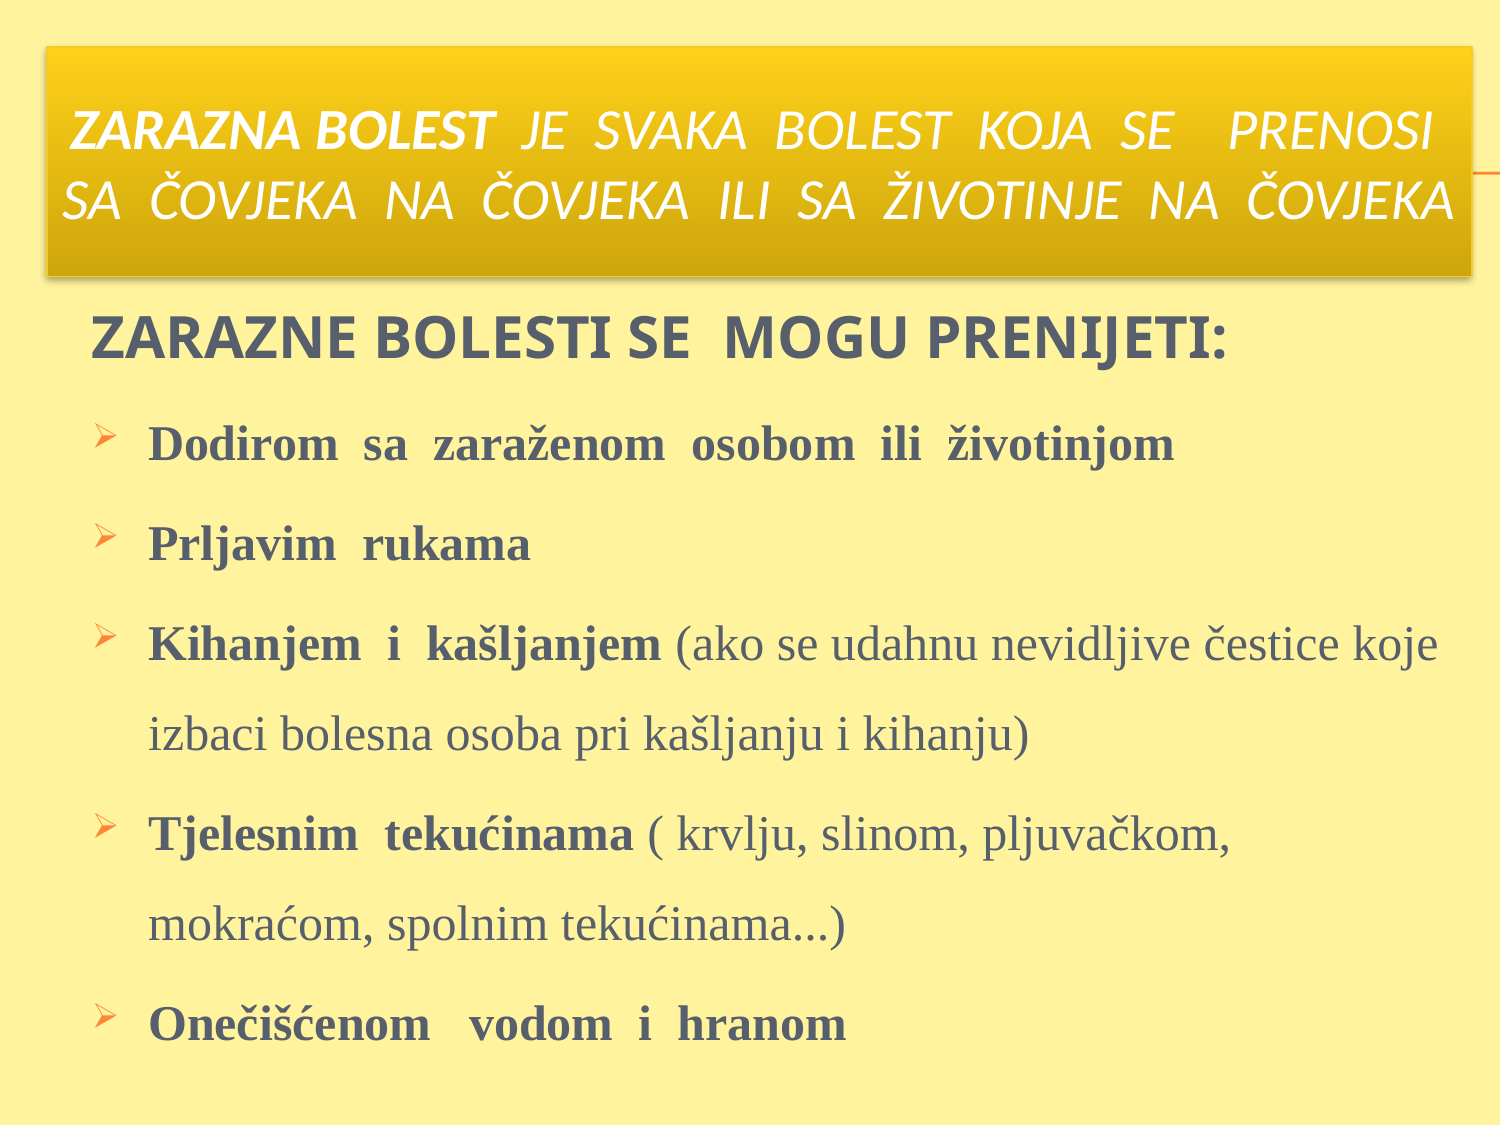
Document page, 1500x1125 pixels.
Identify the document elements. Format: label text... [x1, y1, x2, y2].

title ZARAZNA BOLEST JE SVAKA BOLEST KOJA SE PRENOSI SA ČOVJEKA NA ČOVJEKA ILI SA ŽIVOTINJE NA ČOVJEKA [46, 46, 1473, 277]
list ZARAZNE BOLESTI SE MOGU PRENIJETI: Dodirom sa zaraženom osobom ili životinjom Prljavim rukama Kihanjem i kašljanjem (ako se udahnu nevidljive čestice koje izbaci bolesna osoba pri kašljanju i kihanju) Tjelesnim tekućinama ( krvlju, slinom, pljuvačkom, mokraćom, spolnim tekućinama...) Onečišćenom vodom i hranom [76, 292, 1472, 1035]
